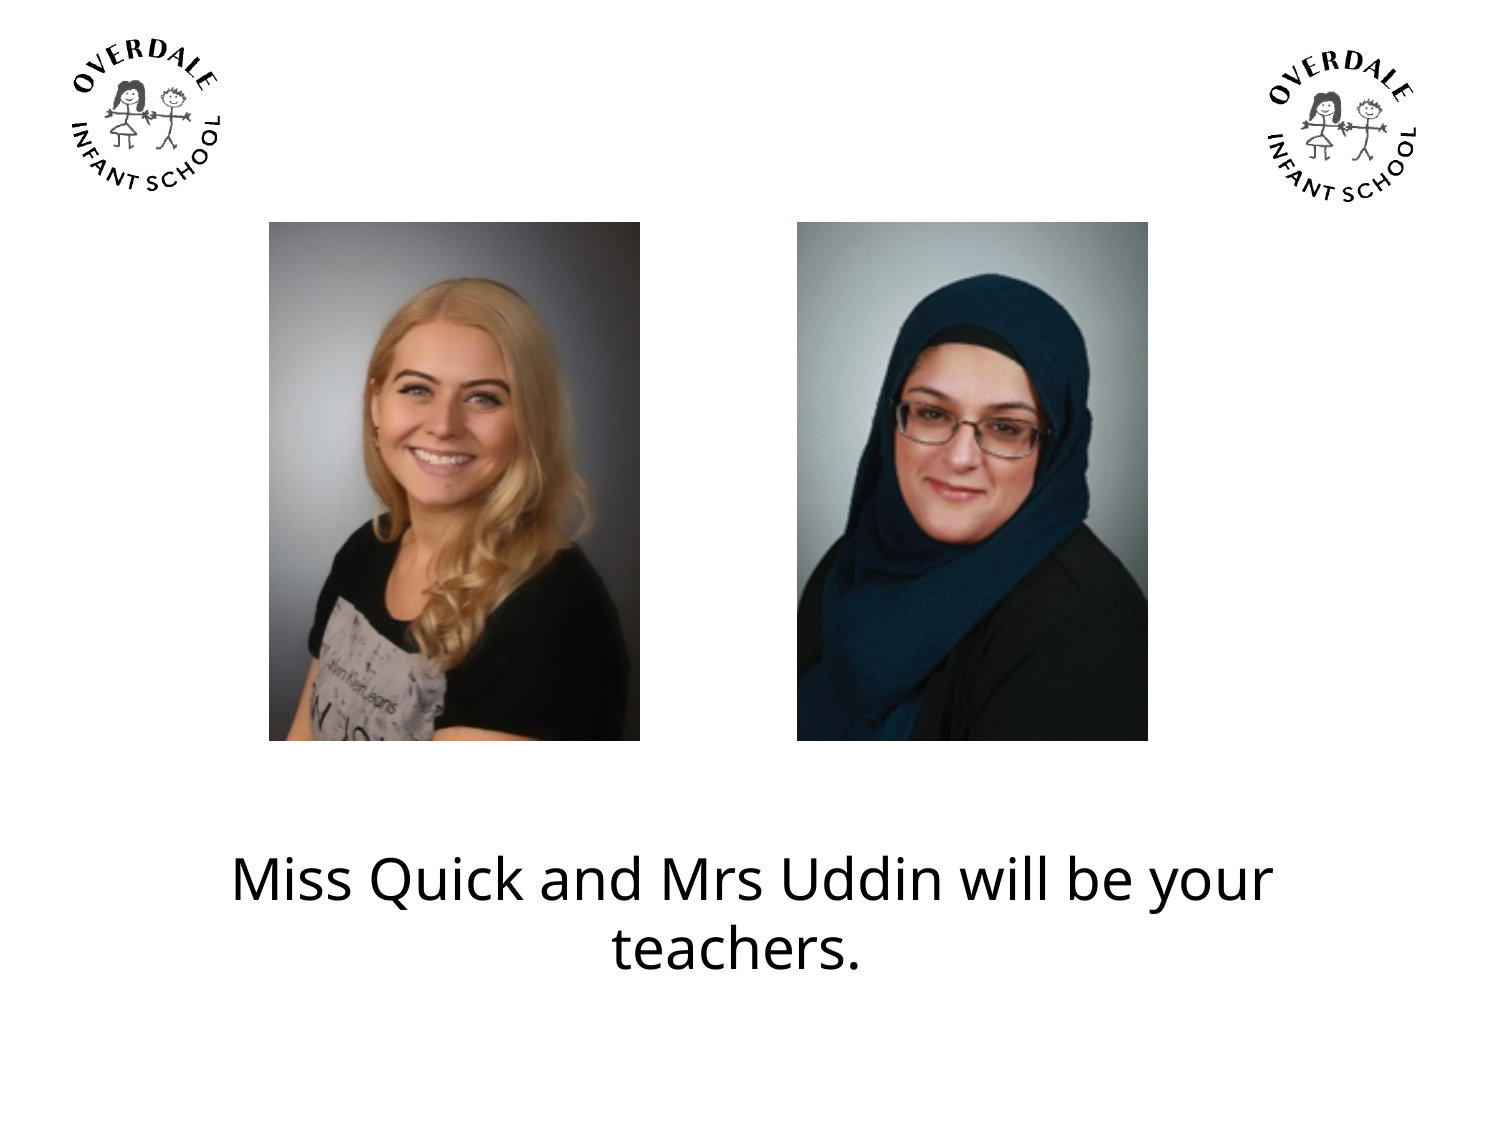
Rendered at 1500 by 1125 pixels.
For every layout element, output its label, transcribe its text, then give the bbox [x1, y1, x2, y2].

picture [796, 222, 1149, 741]
picture [269, 222, 640, 742]
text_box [1218, 34, 1466, 223]
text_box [23, 23, 270, 212]
list Miss Quick and Mrs Uddin will be your teachers. [175, 833, 1330, 1042]
